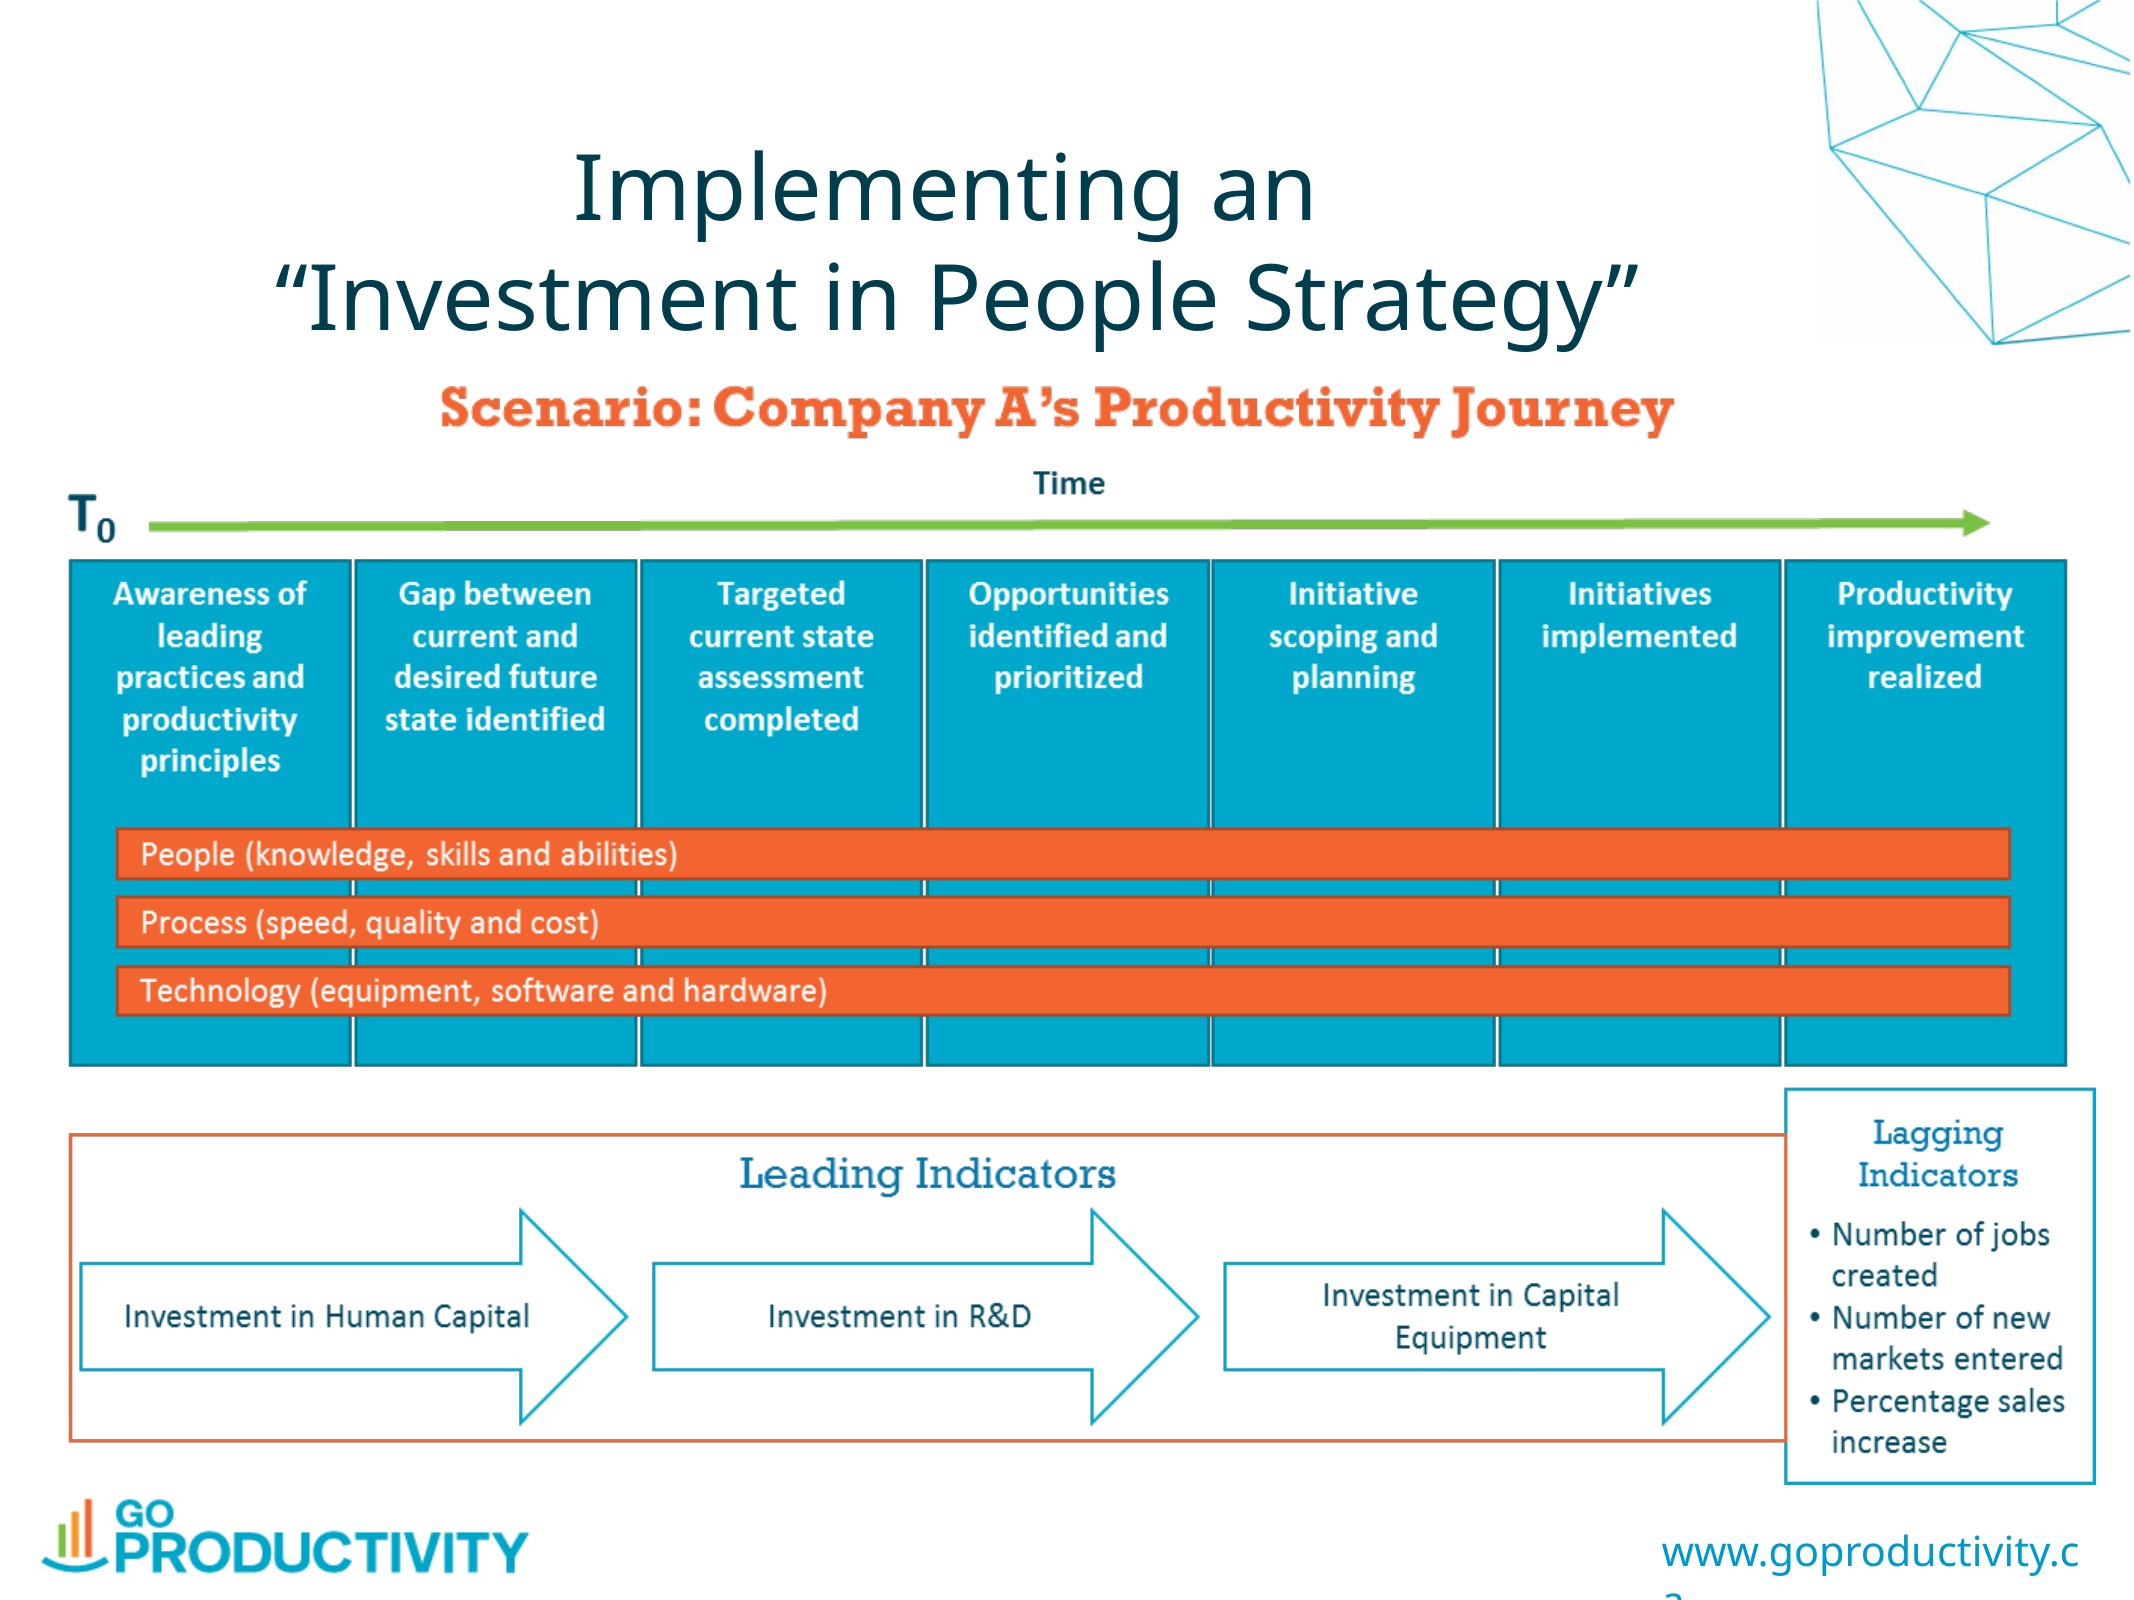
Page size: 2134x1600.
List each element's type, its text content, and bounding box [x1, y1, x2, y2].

text_box www.goproductivity.ca [1646, 1517, 2116, 1600]
title Implementing an “Investment in People Strategy” [99, 38, 1817, 349]
picture [1800, 0, 2134, 345]
picture [28, 1484, 542, 1597]
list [32, 352, 2096, 1485]
